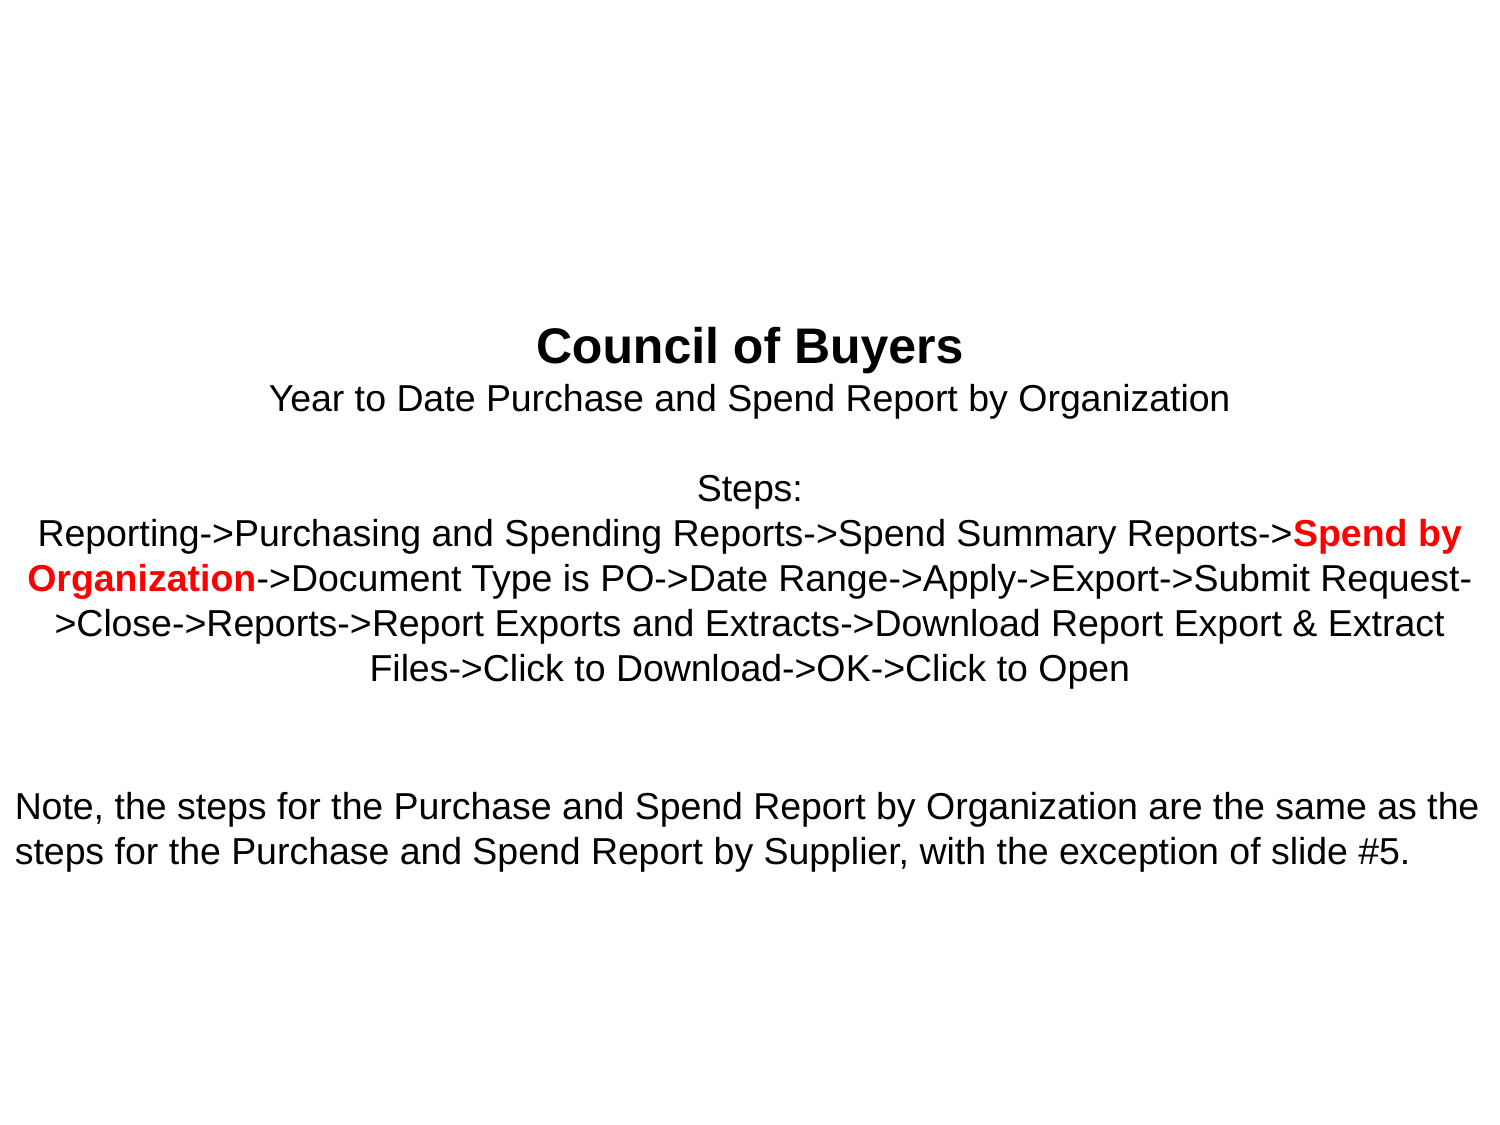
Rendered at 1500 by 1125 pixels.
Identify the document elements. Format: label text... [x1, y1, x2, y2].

text_box Council of Buyers Year to Date Purchase and Spend Report by Organization Steps: Reporting->Purchasing and Spending Reports->Spend Summary Reports->Spend by Organization->Document Type is PO->Date Range->Apply->Export->Submit Request->Close->Reports->Report Exports and Extracts->Download Report Export & Extract Files->Click to Download->OK->Click to Open [0, 306, 1500, 696]
text_box Note, the steps for the Purchase and Spend Report by Organization are the same as the steps for the Purchase and Spend Report by Supplier, with the exception of slide #5. [0, 774, 1500, 880]
